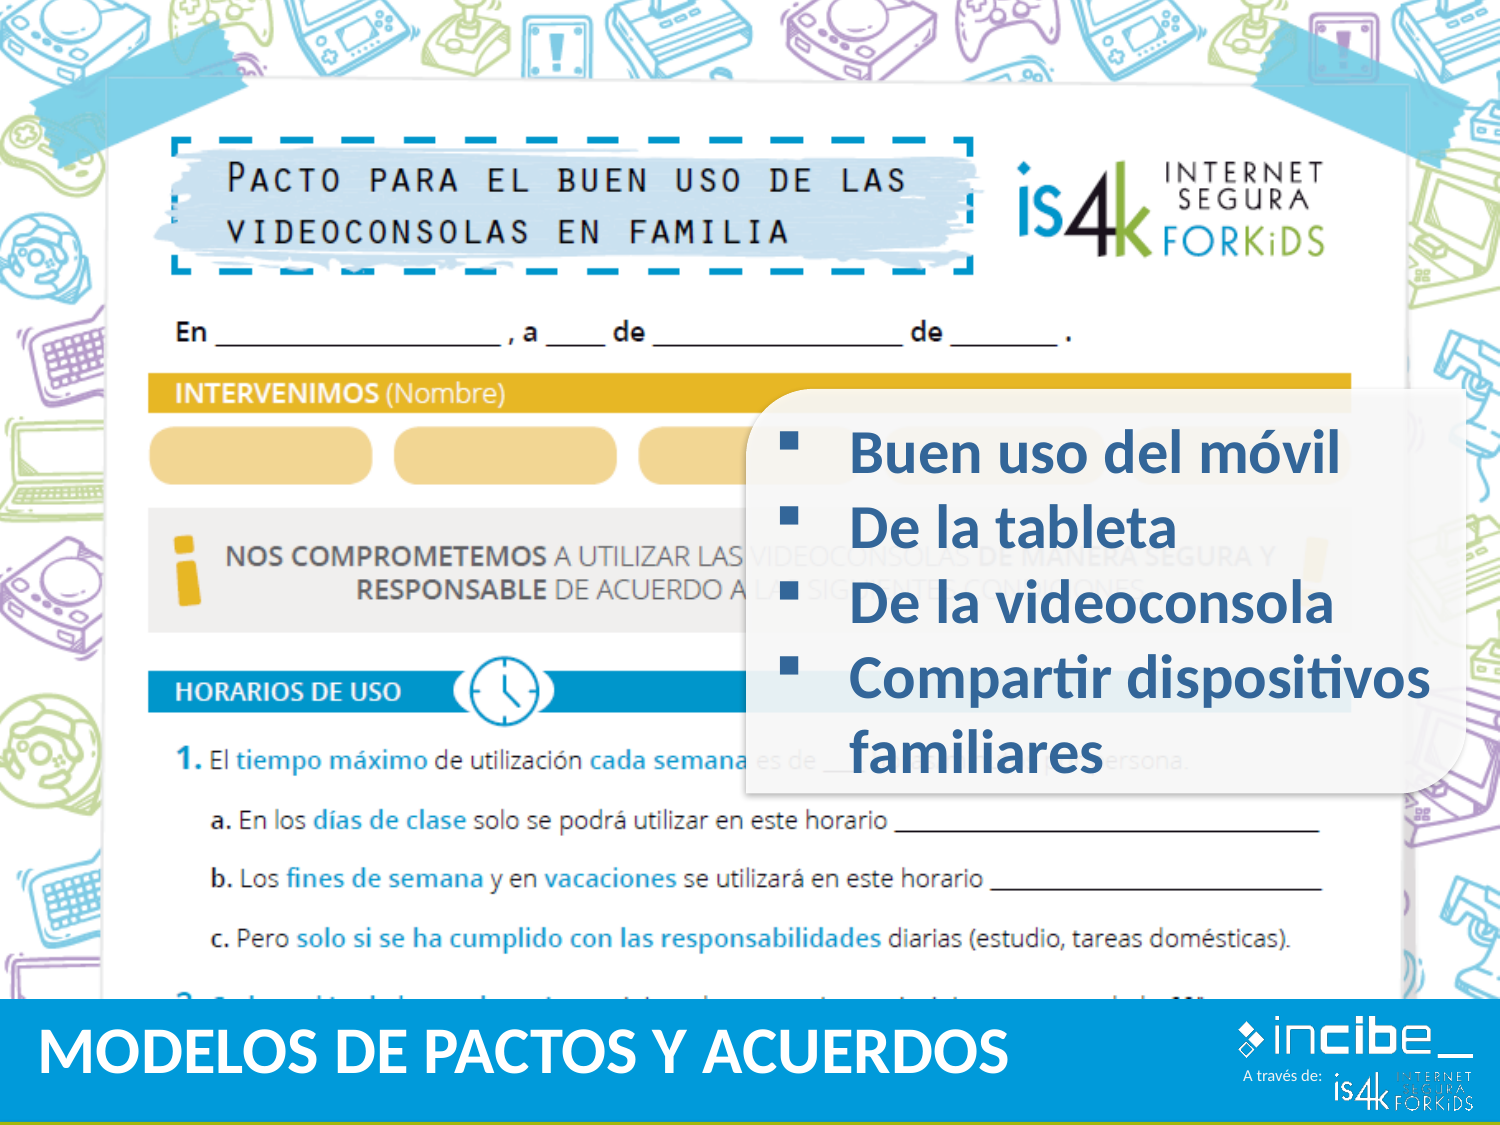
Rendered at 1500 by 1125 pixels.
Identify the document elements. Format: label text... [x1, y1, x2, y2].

picture [1356, 1026, 1363, 1053]
picture [1396, 1096, 1400, 1109]
picture [1356, 1073, 1387, 1109]
title MODELOS DE PACTOS Y ACUERDOS [22, 1008, 1347, 1125]
picture [1369, 1017, 1396, 1053]
picture [1356, 1017, 1363, 1023]
picture [0, 0, 1500, 998]
picture [1402, 1026, 1430, 1053]
picture [1347, 1090, 1352, 1100]
